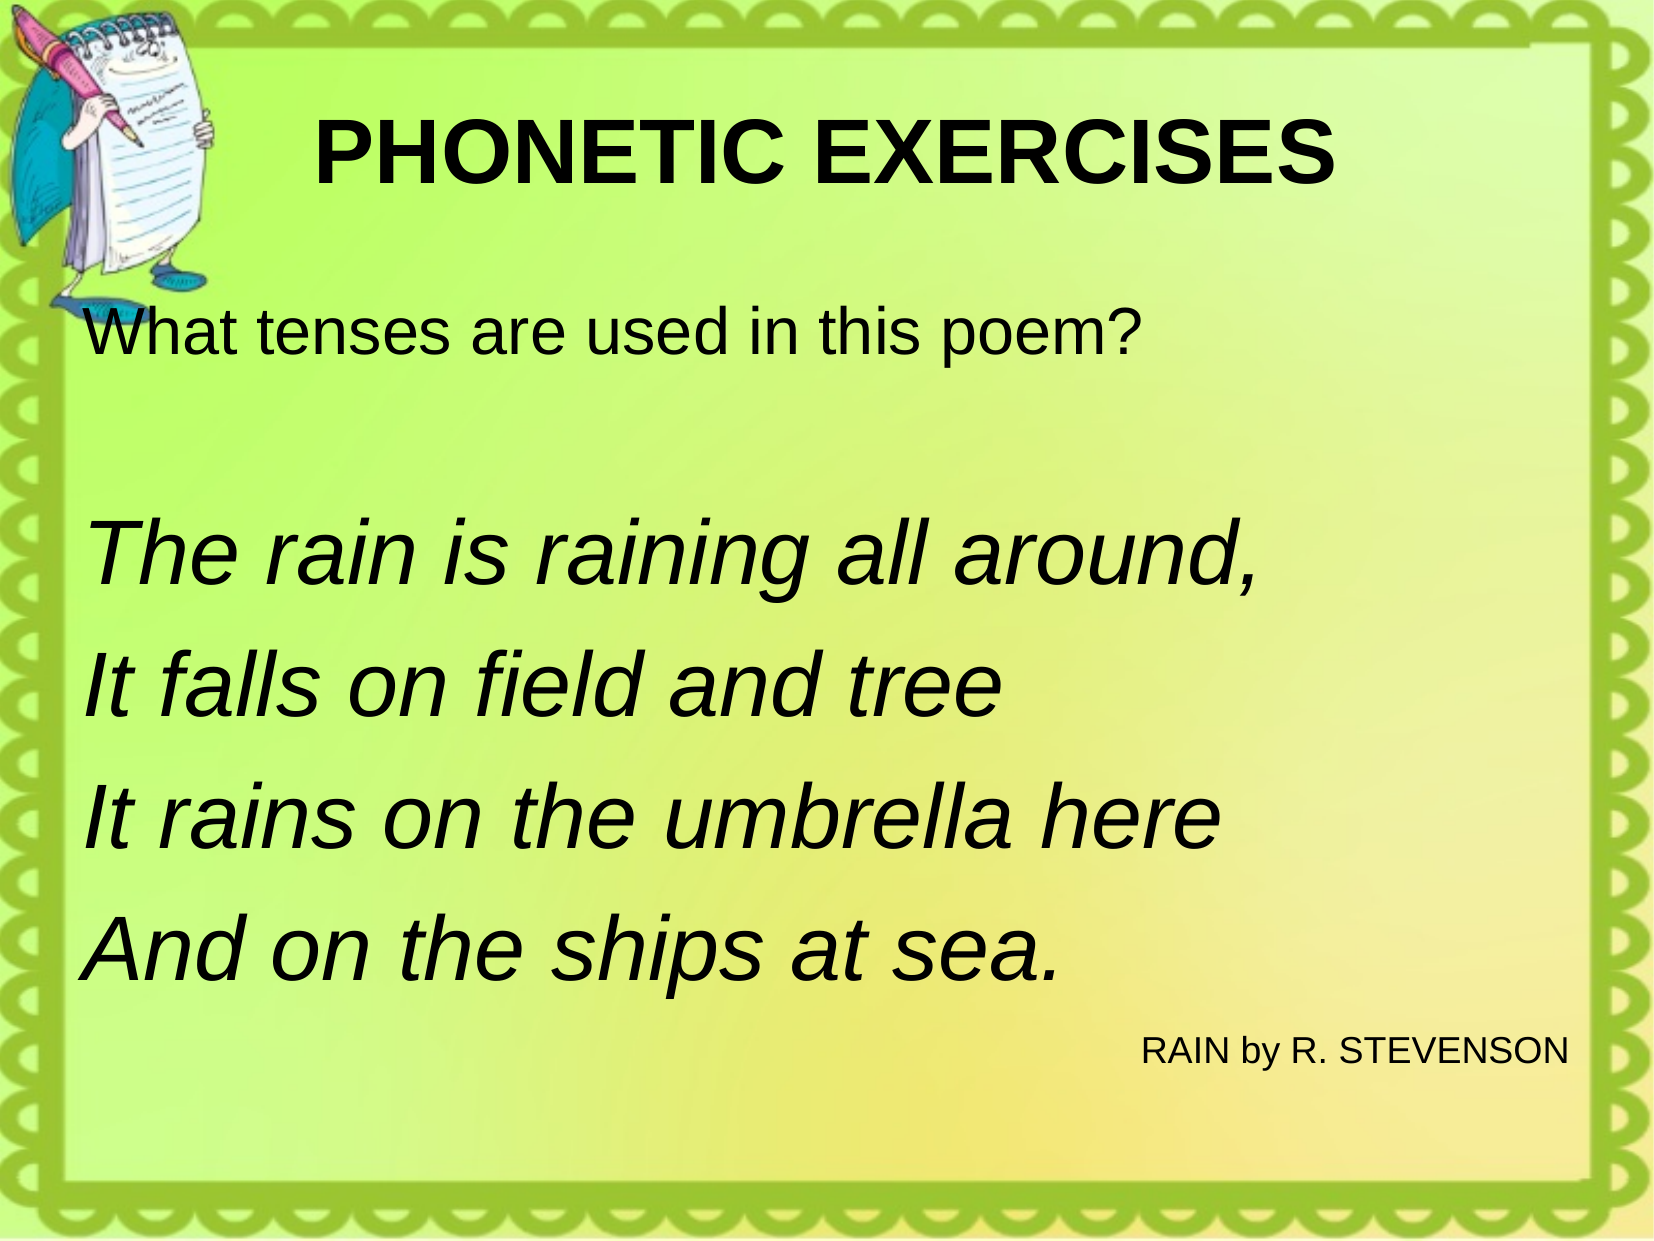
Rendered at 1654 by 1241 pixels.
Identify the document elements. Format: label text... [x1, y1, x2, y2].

title PHONETIC EXERCISES [82, 49, 1571, 257]
picture [0, 0, 1654, 1241]
list What tenses are used in this poem? The rain is raining all around, It falls on field and tree It rains on the umbrella here And on the ships at sea. RAIN by R. STEVENSON [82, 289, 1571, 1109]
